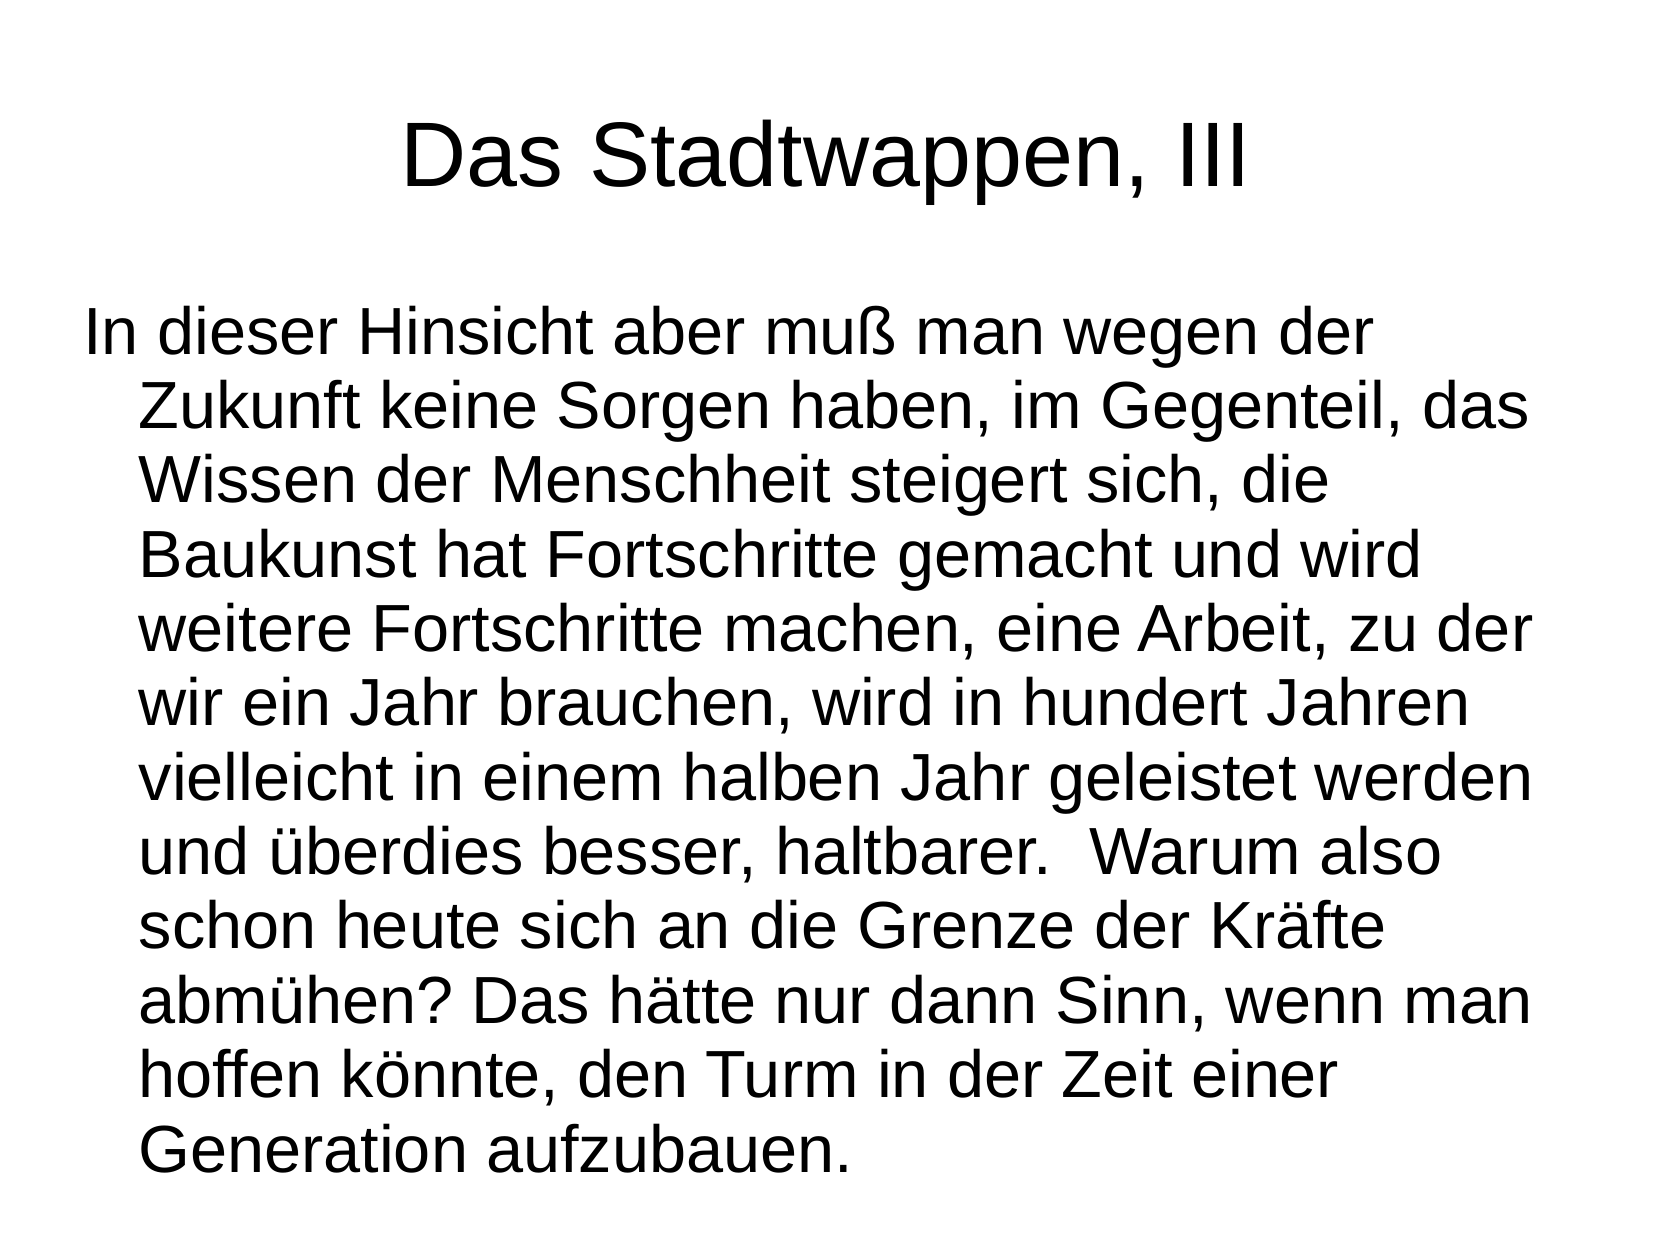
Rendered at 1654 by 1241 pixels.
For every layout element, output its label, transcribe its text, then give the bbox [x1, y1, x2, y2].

list In dieser Hinsicht aber muß man wegen der Zukunft keine Sorgen haben, im Gegenteil, das Wissen der Menschheit steigert sich, die Baukunst hat Fortschritte gemacht und wird weitere Fortschritte machen, eine Arbeit, zu der wir ein Jahr brauchen, wird in hundert Jahren vielleicht in einem halben Jahr geleistet werden und überdies besser, haltbarer. Warum also schon heute sich an die Grenze der Kräfte abmühen? Das hätte nur dann Sinn, wenn man hoffen könnte, den Turm in der Zeit einer Generation aufzubauen. [82, 290, 1571, 1217]
title Das Stadtwappen, III [82, 49, 1571, 257]
